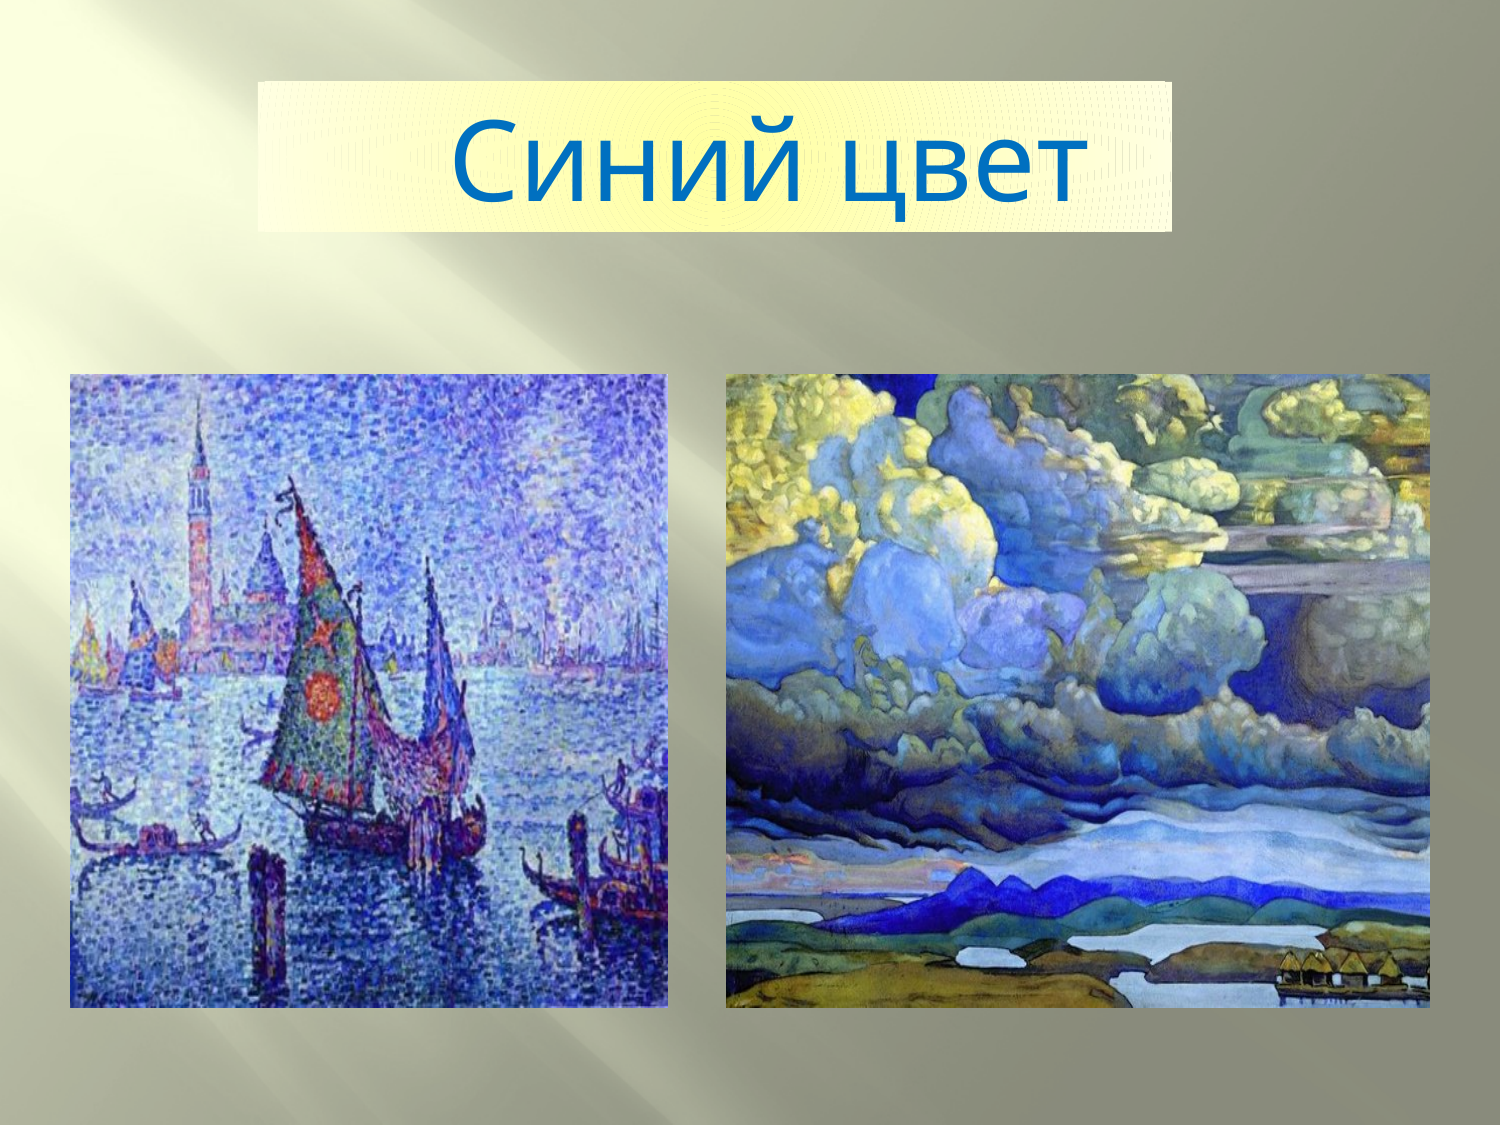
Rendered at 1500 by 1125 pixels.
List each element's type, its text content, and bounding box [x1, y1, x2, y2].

picture [70, 374, 669, 1008]
picture [726, 374, 1430, 1008]
text_box Синий цвет [257, 81, 1172, 232]
